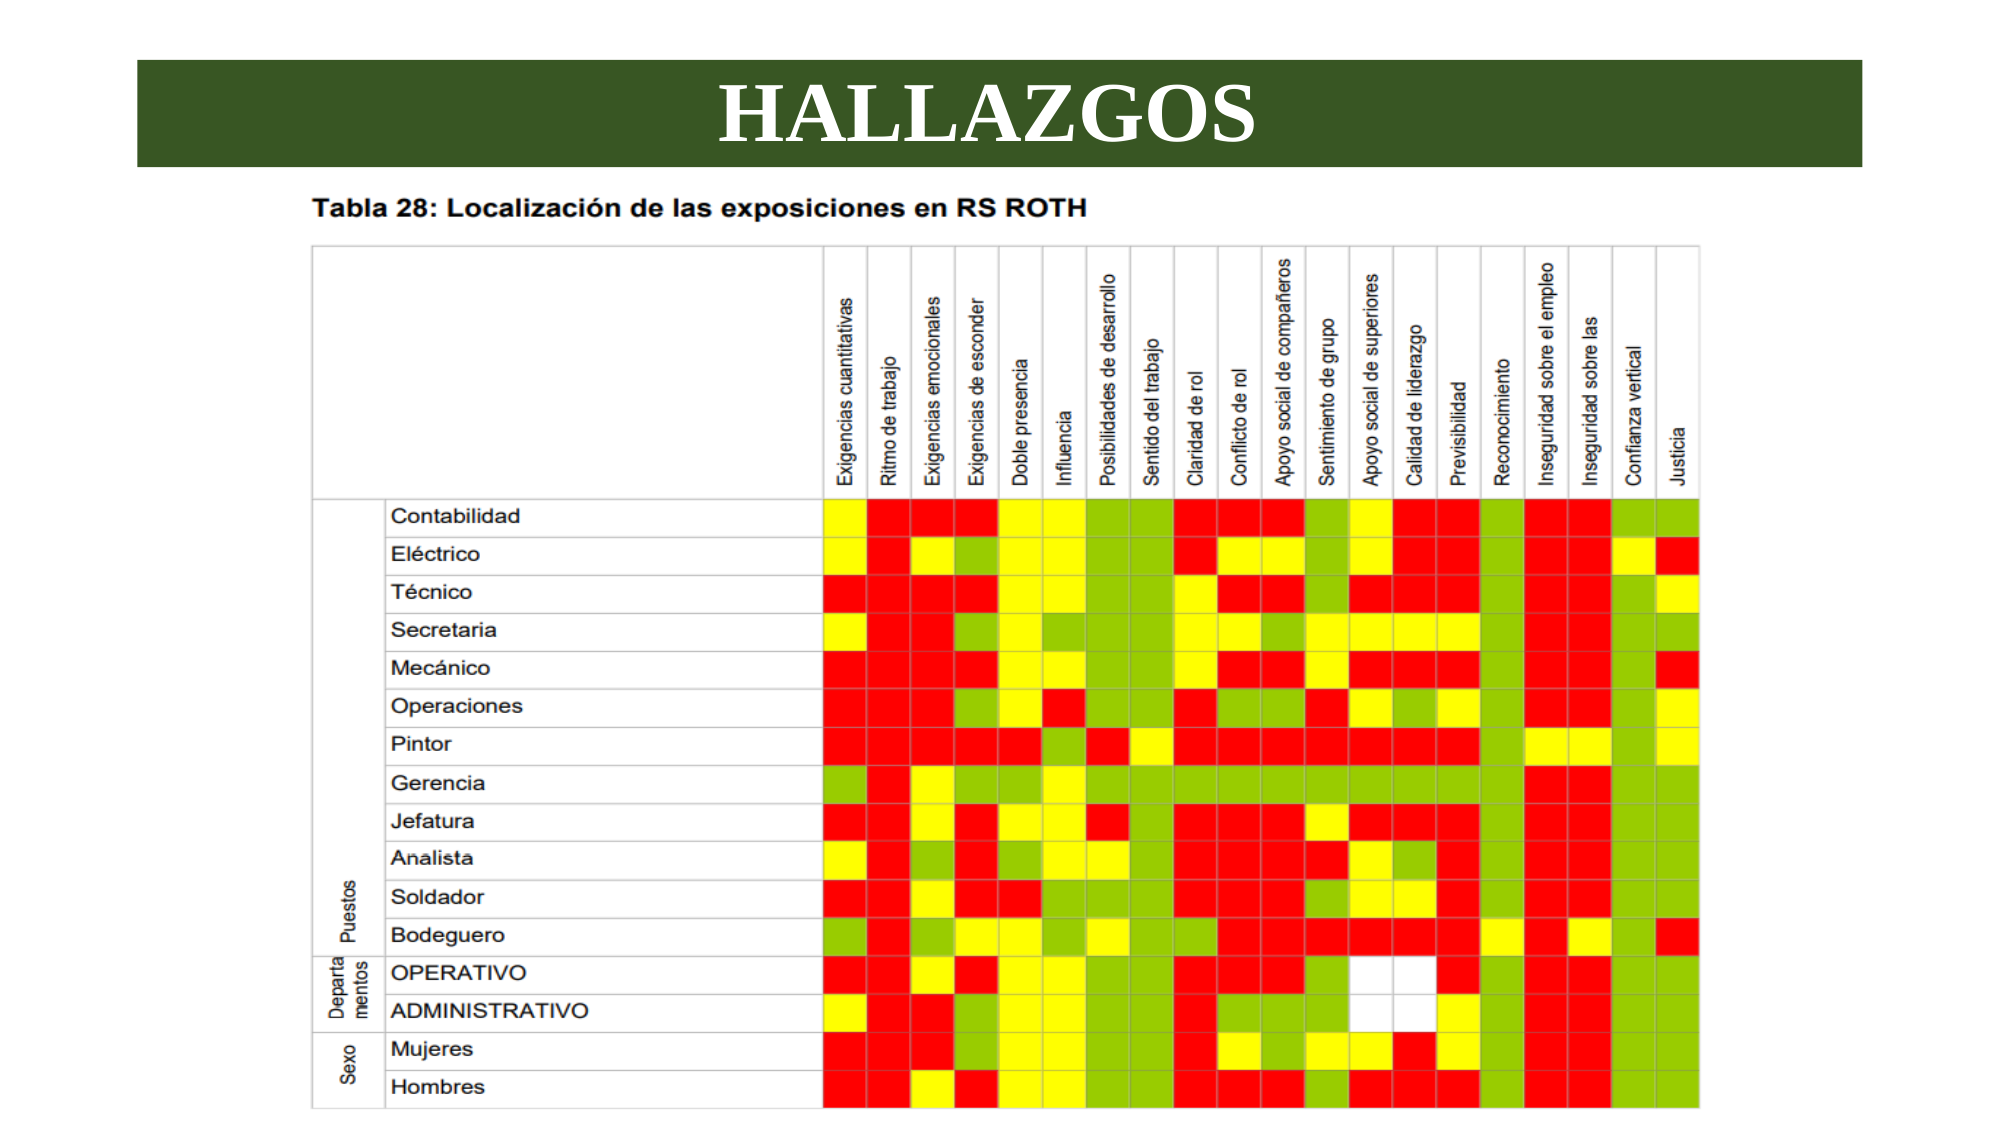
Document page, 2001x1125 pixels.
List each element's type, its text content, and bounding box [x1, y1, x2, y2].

picture [292, 194, 1707, 1113]
title HALLAZGOS [137, 59, 1863, 168]
